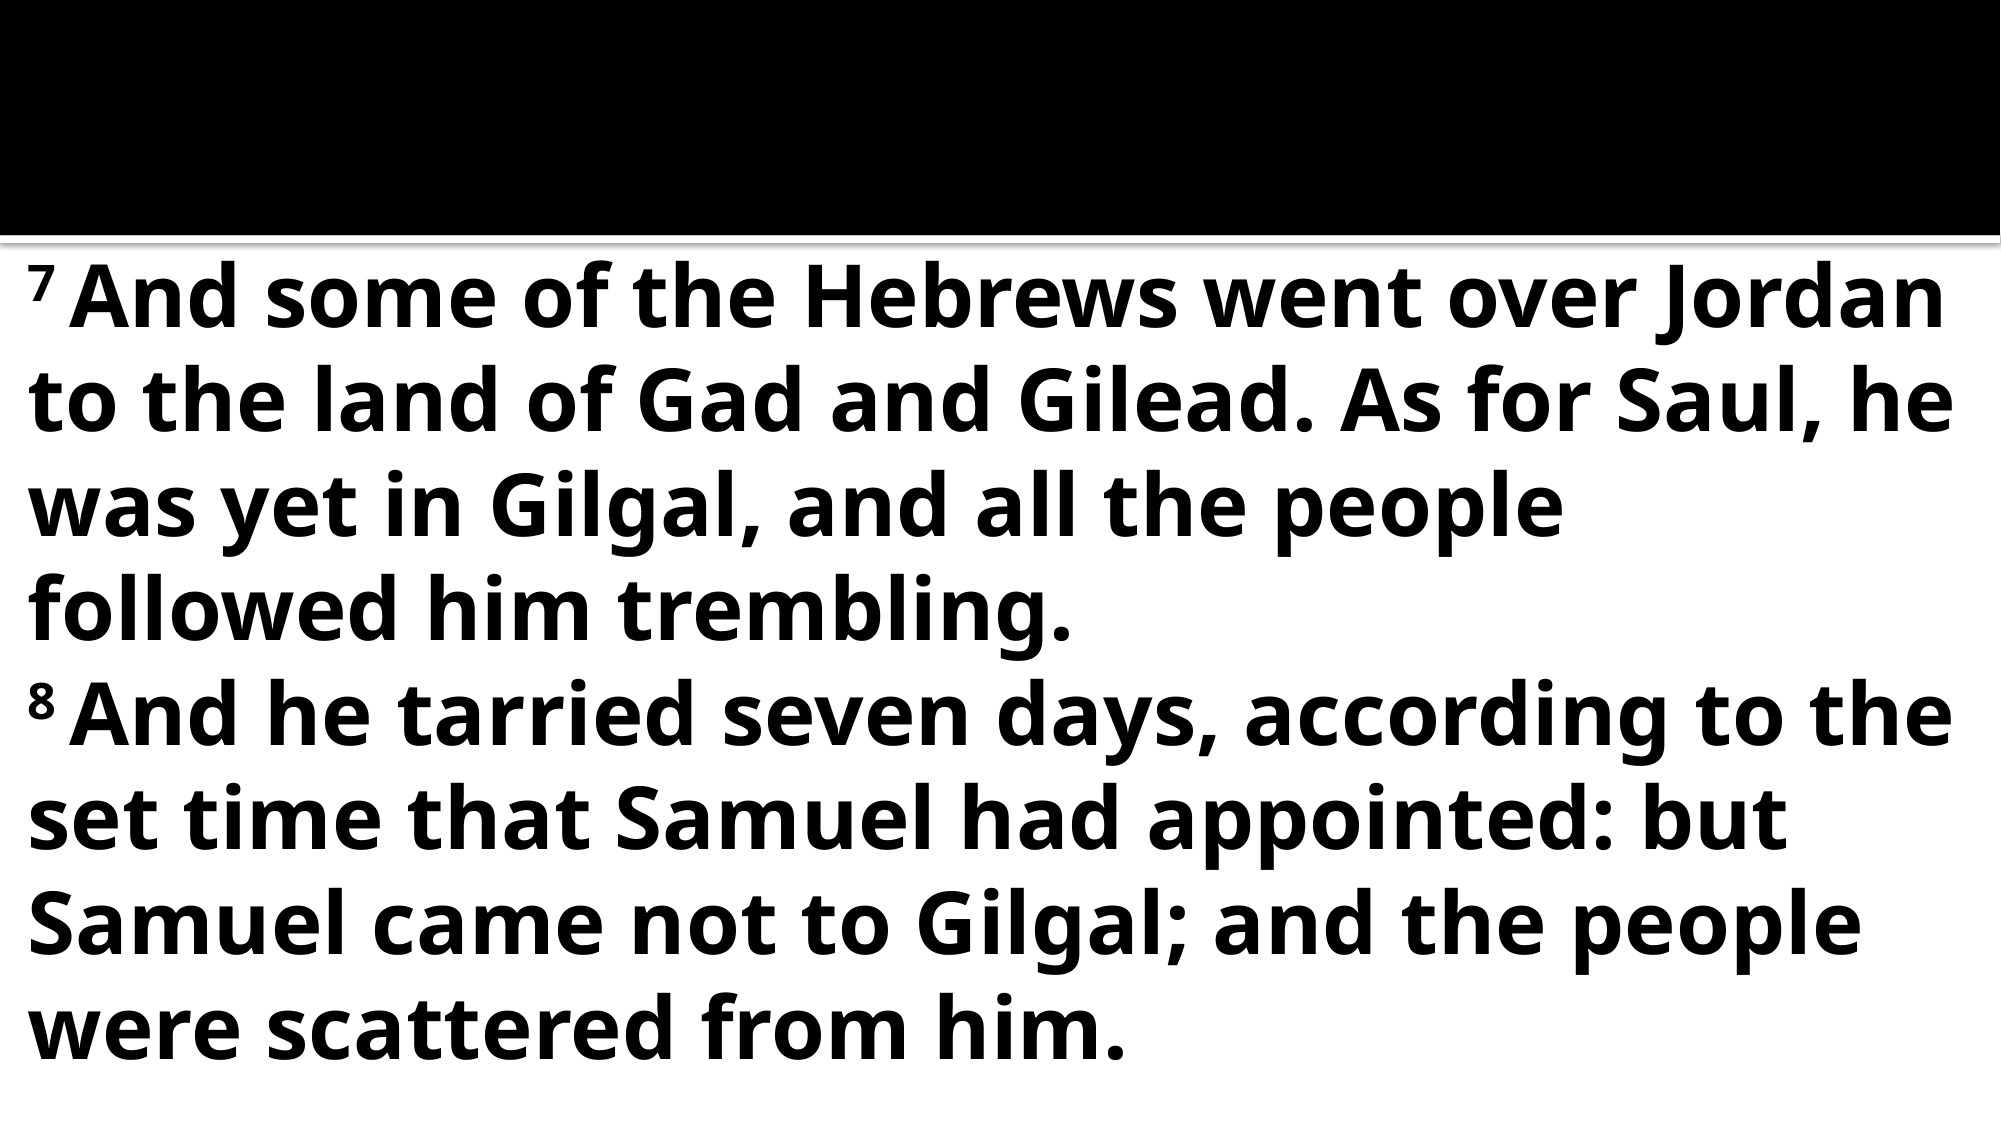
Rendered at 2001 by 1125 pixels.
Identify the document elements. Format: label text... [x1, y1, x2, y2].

list 7 And some of the Hebrews went over Jordan to the land of Gad and Gilead. As for Saul, he was yet in Gilgal, and all the people followed him trembling. 8 And he tarried seven days, according to the set time that Samuel had appointed: but Samuel came not to Gilgal; and the people were scattered from him. [0, 224, 1975, 1088]
